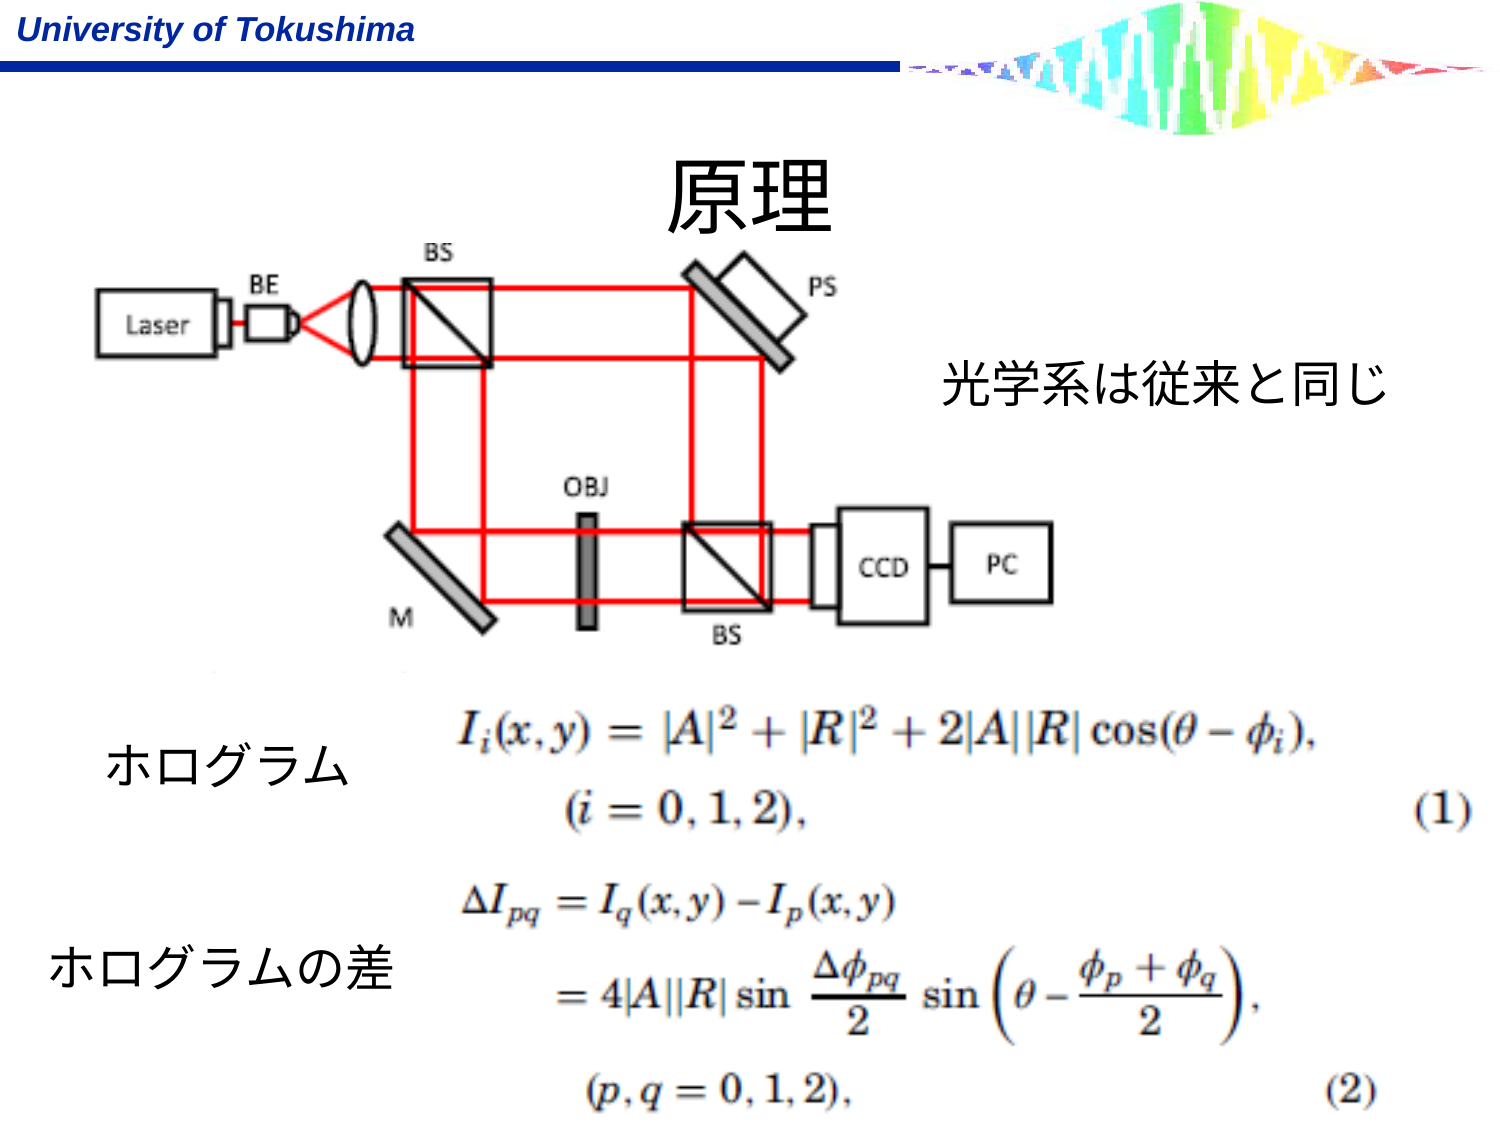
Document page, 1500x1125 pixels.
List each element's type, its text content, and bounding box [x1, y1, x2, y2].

text_box ホログラムの差 [31, 928, 434, 1004]
title 原理 [112, 99, 1388, 288]
text_box ホログラム [88, 726, 415, 802]
picture [88, 243, 1495, 858]
picture [455, 880, 1397, 1125]
text_box 光学系は従来と同じ [1074, 345, 1447, 421]
picture [900, 0, 1500, 138]
